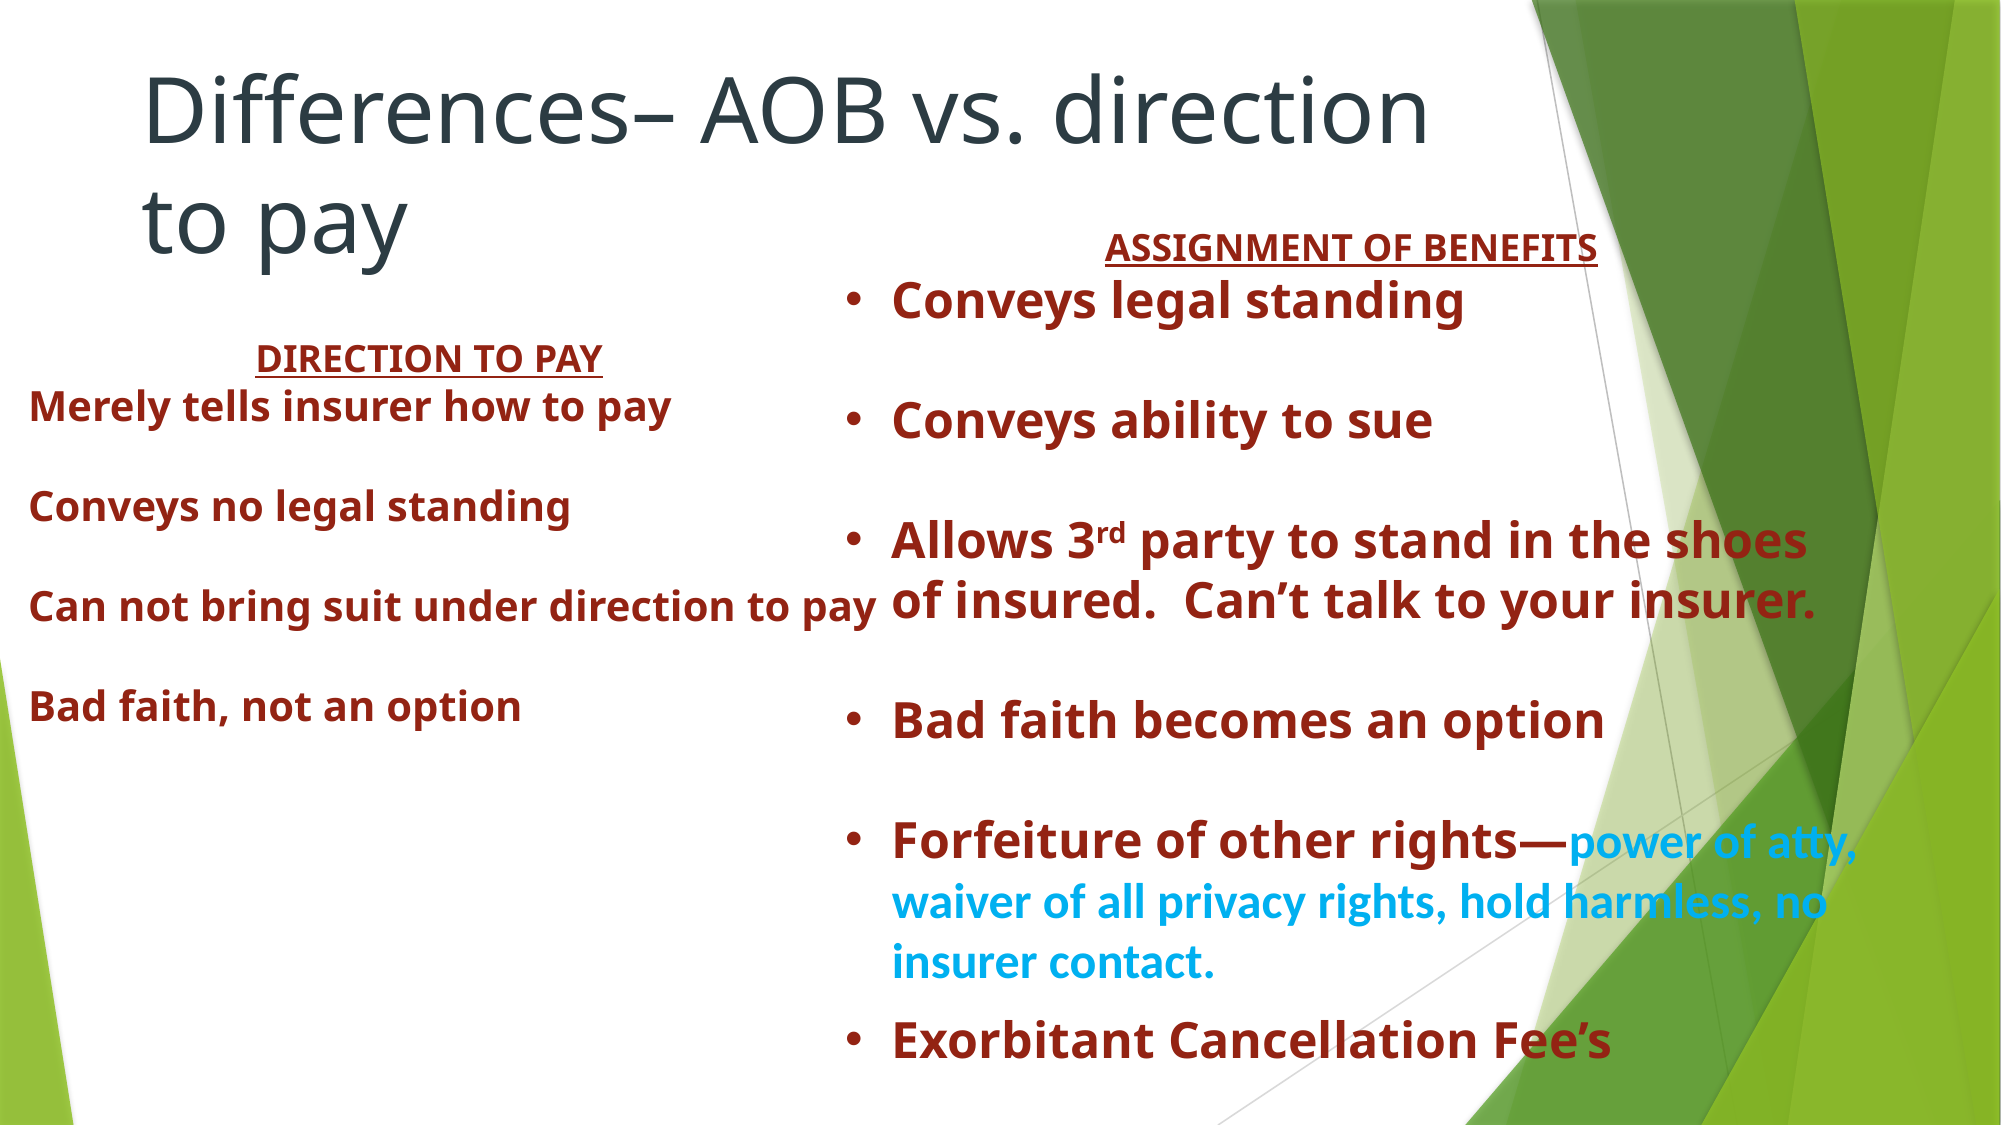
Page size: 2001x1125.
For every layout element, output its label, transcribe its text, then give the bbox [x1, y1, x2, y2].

text_box Differences– AOB vs. direction to pay [127, 44, 1516, 325]
text_box ASSIGNMENT OF BENEFITS Conveys legal standing Conveys ability to sue Allows 3rd party to stand in the shoes of insured. Can’t talk to your insurer. Bad faith becomes an option Forfeiture of other rights—power of atty, waiver of all privacy rights, hold harmless, no insurer contact. Exorbitant Cancellation Fee’s [830, 216, 1873, 1076]
text_box DIRECTION TO PAY Merely tells insurer how to pay Conveys no legal standing Can not bring suit under direction to pay Bad faith, not an option [0, 327, 830, 738]
